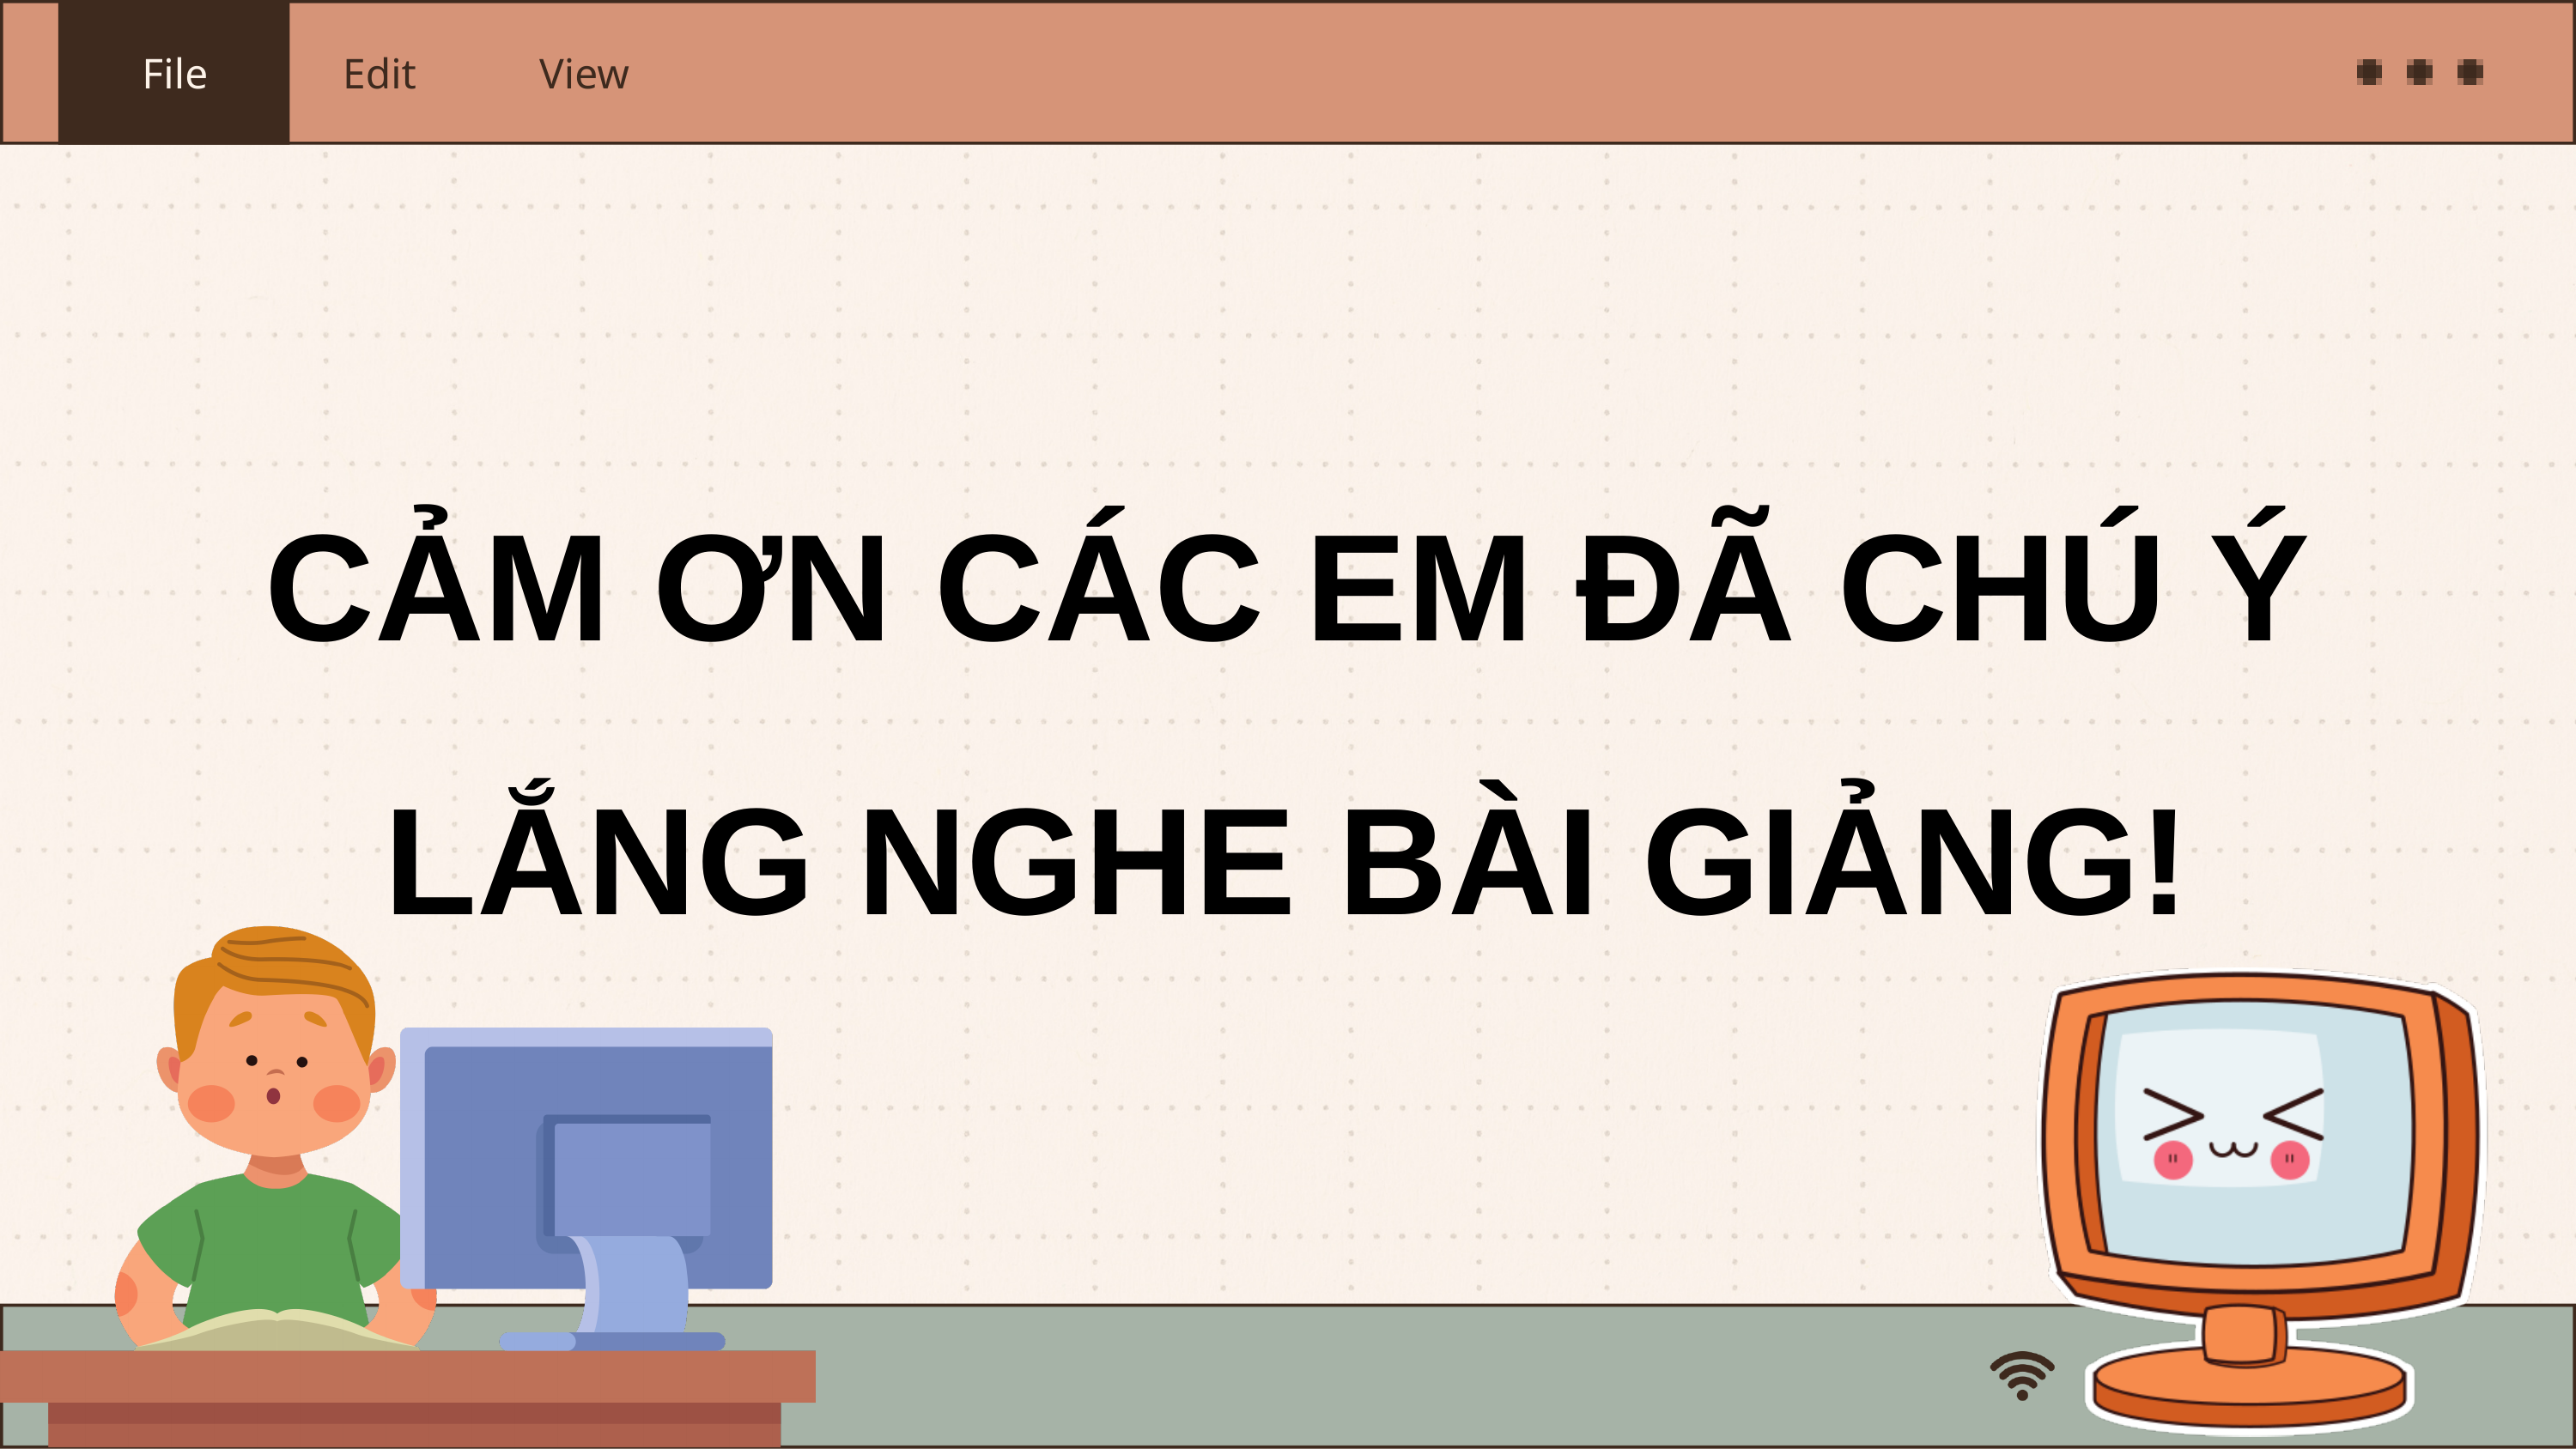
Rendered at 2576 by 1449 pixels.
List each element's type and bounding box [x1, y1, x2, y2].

text_box [0, 0, 56, 145]
picture [2357, 59, 2483, 86]
text_box [58, 0, 290, 145]
picture [0, 145, 2576, 1447]
text_box [291, 0, 2576, 145]
text_box [818, 1303, 2576, 1449]
